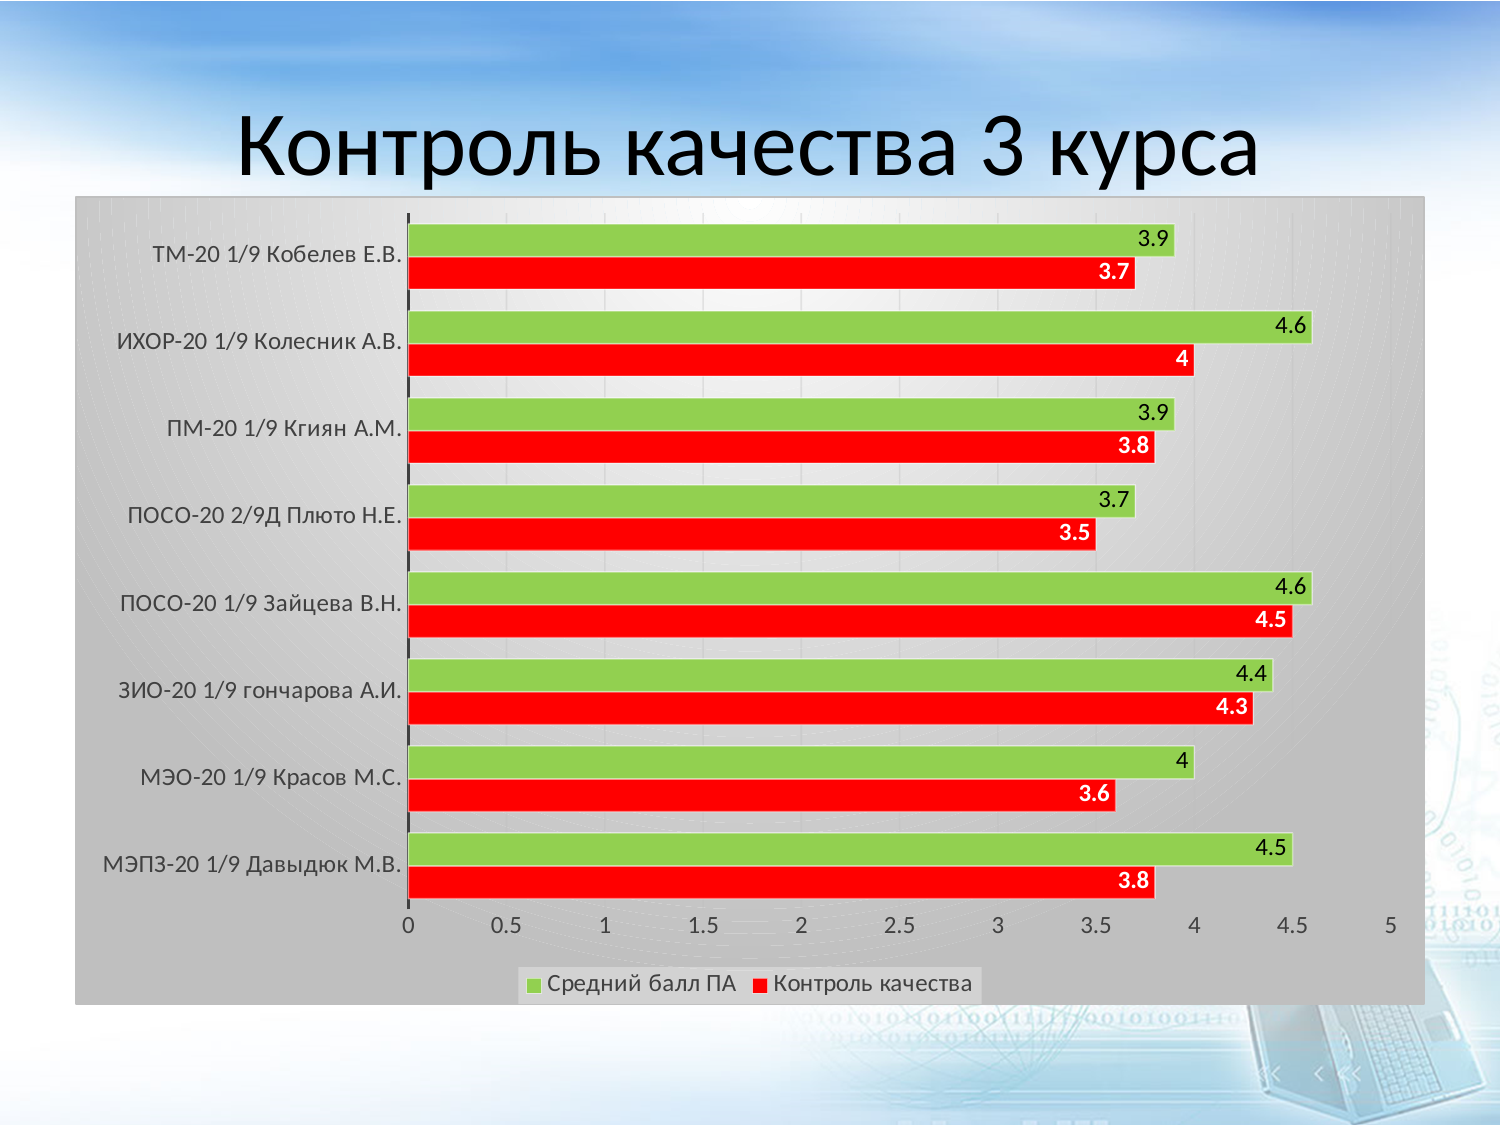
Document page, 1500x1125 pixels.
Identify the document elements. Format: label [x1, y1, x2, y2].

picture [0, 1, 1500, 1125]
chart [74, 196, 1426, 1006]
